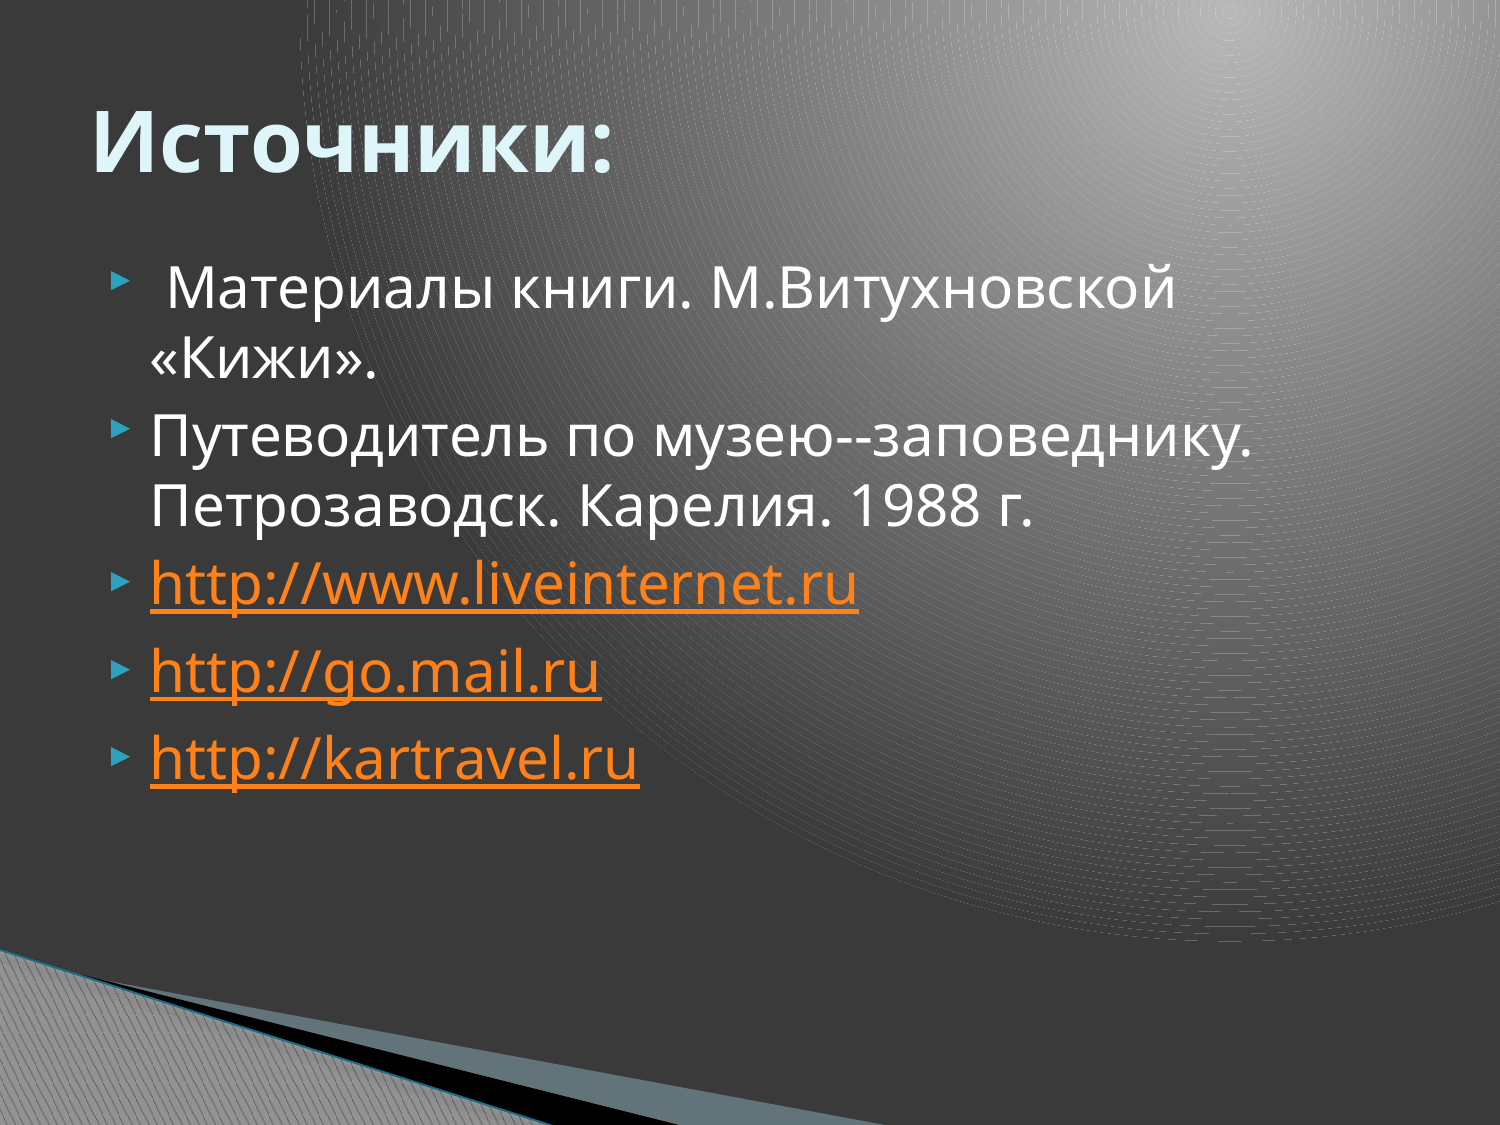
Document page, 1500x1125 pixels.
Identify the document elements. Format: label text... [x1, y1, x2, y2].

list Материалы книги. М.Витухновской «Кижи». Путеводитель по музею--заповеднику. Петрозаводск. Карелия. 1988 г. http://www.liveinternet.ru http://go.mail.ru http://kartravel.ru [75, 243, 1365, 986]
title Источники: [75, 45, 1425, 233]
